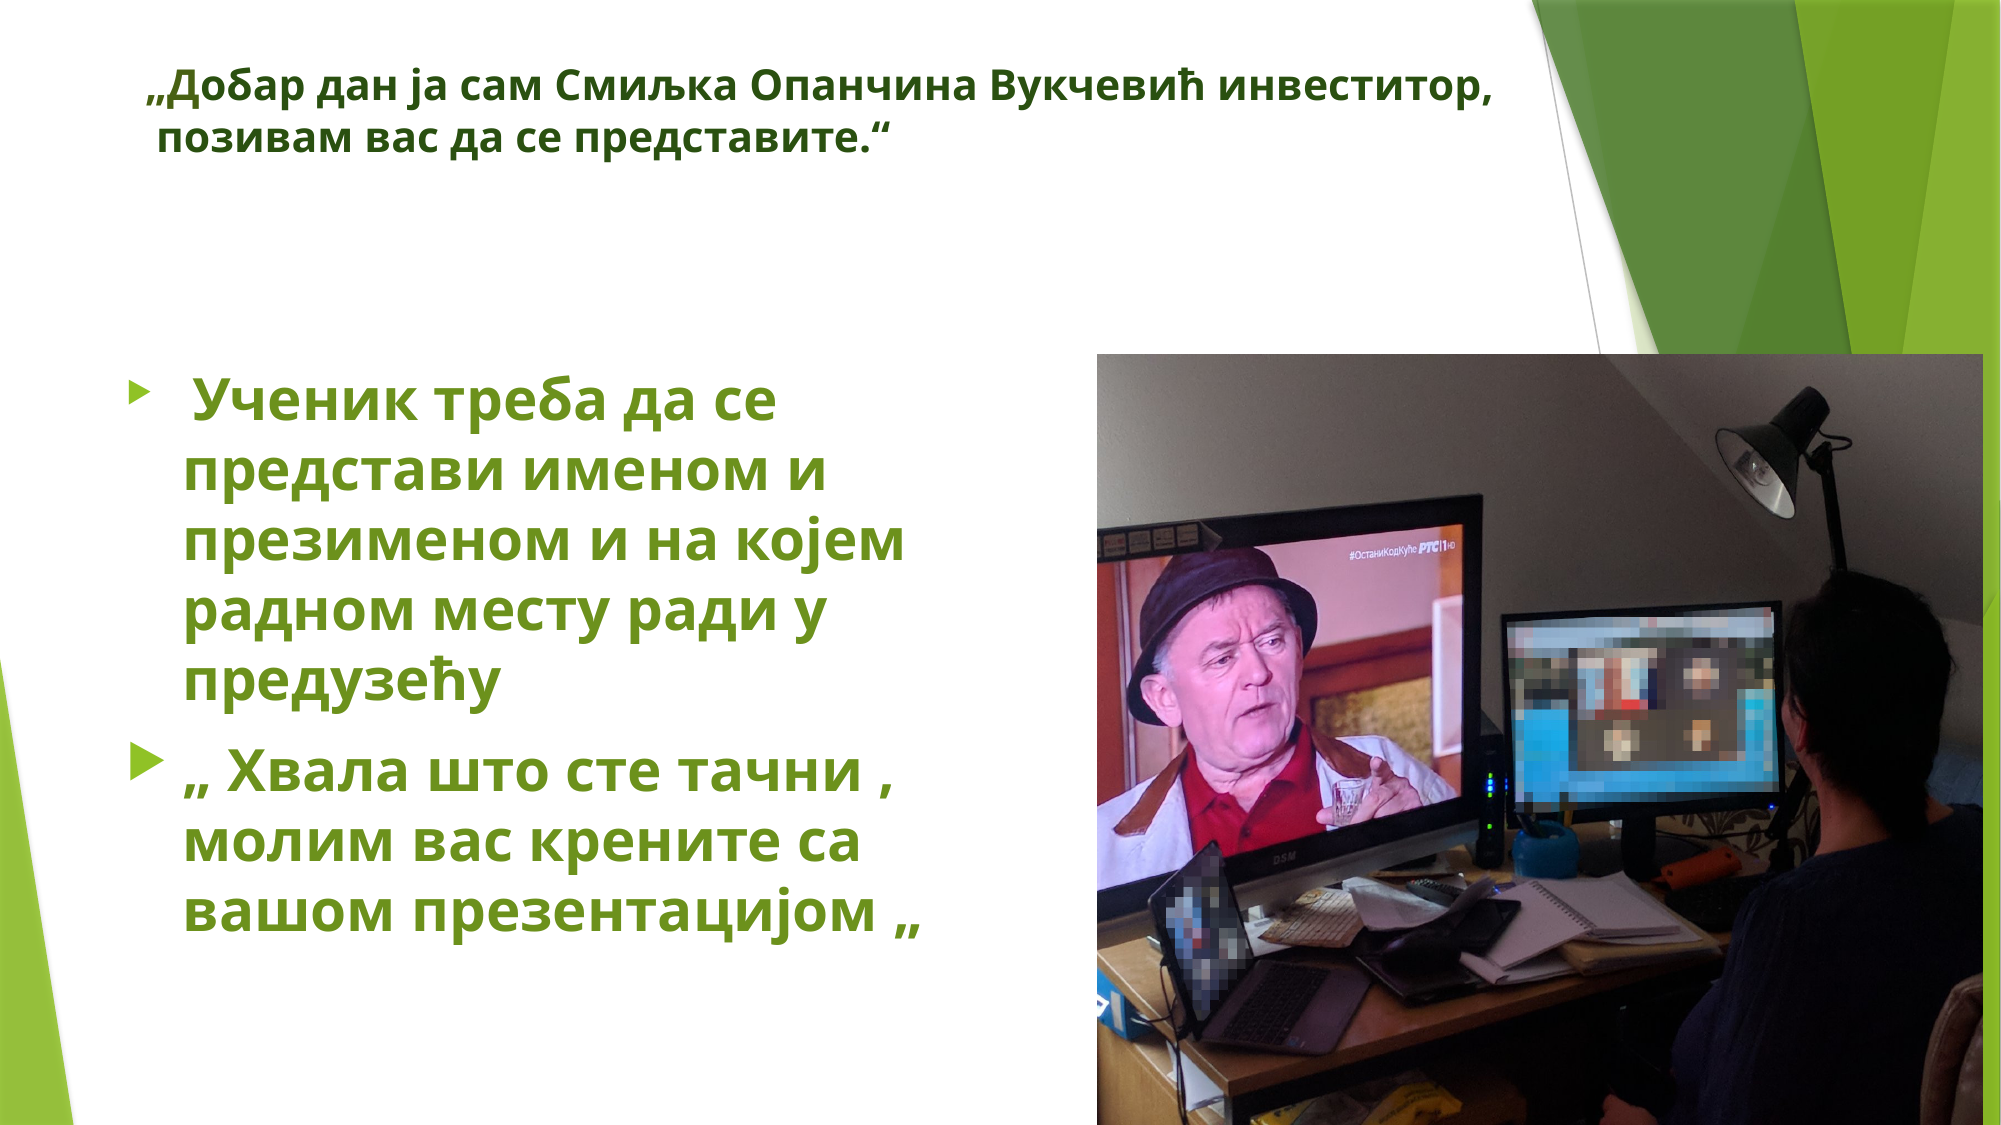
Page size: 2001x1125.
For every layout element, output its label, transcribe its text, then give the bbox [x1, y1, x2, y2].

list Ученик треба да се представи именом и презименом и на којем радном месту ради у предузећу „ Хвала што сте тачни , молим вас крените са вашом презентацијом „ [111, 354, 1026, 992]
title „Добар дан ја сам Смиљка Опанчина Вукчевић инвеститор, позивам вас да се представите.“ [130, 50, 1541, 268]
picture [1097, 353, 1984, 1125]
